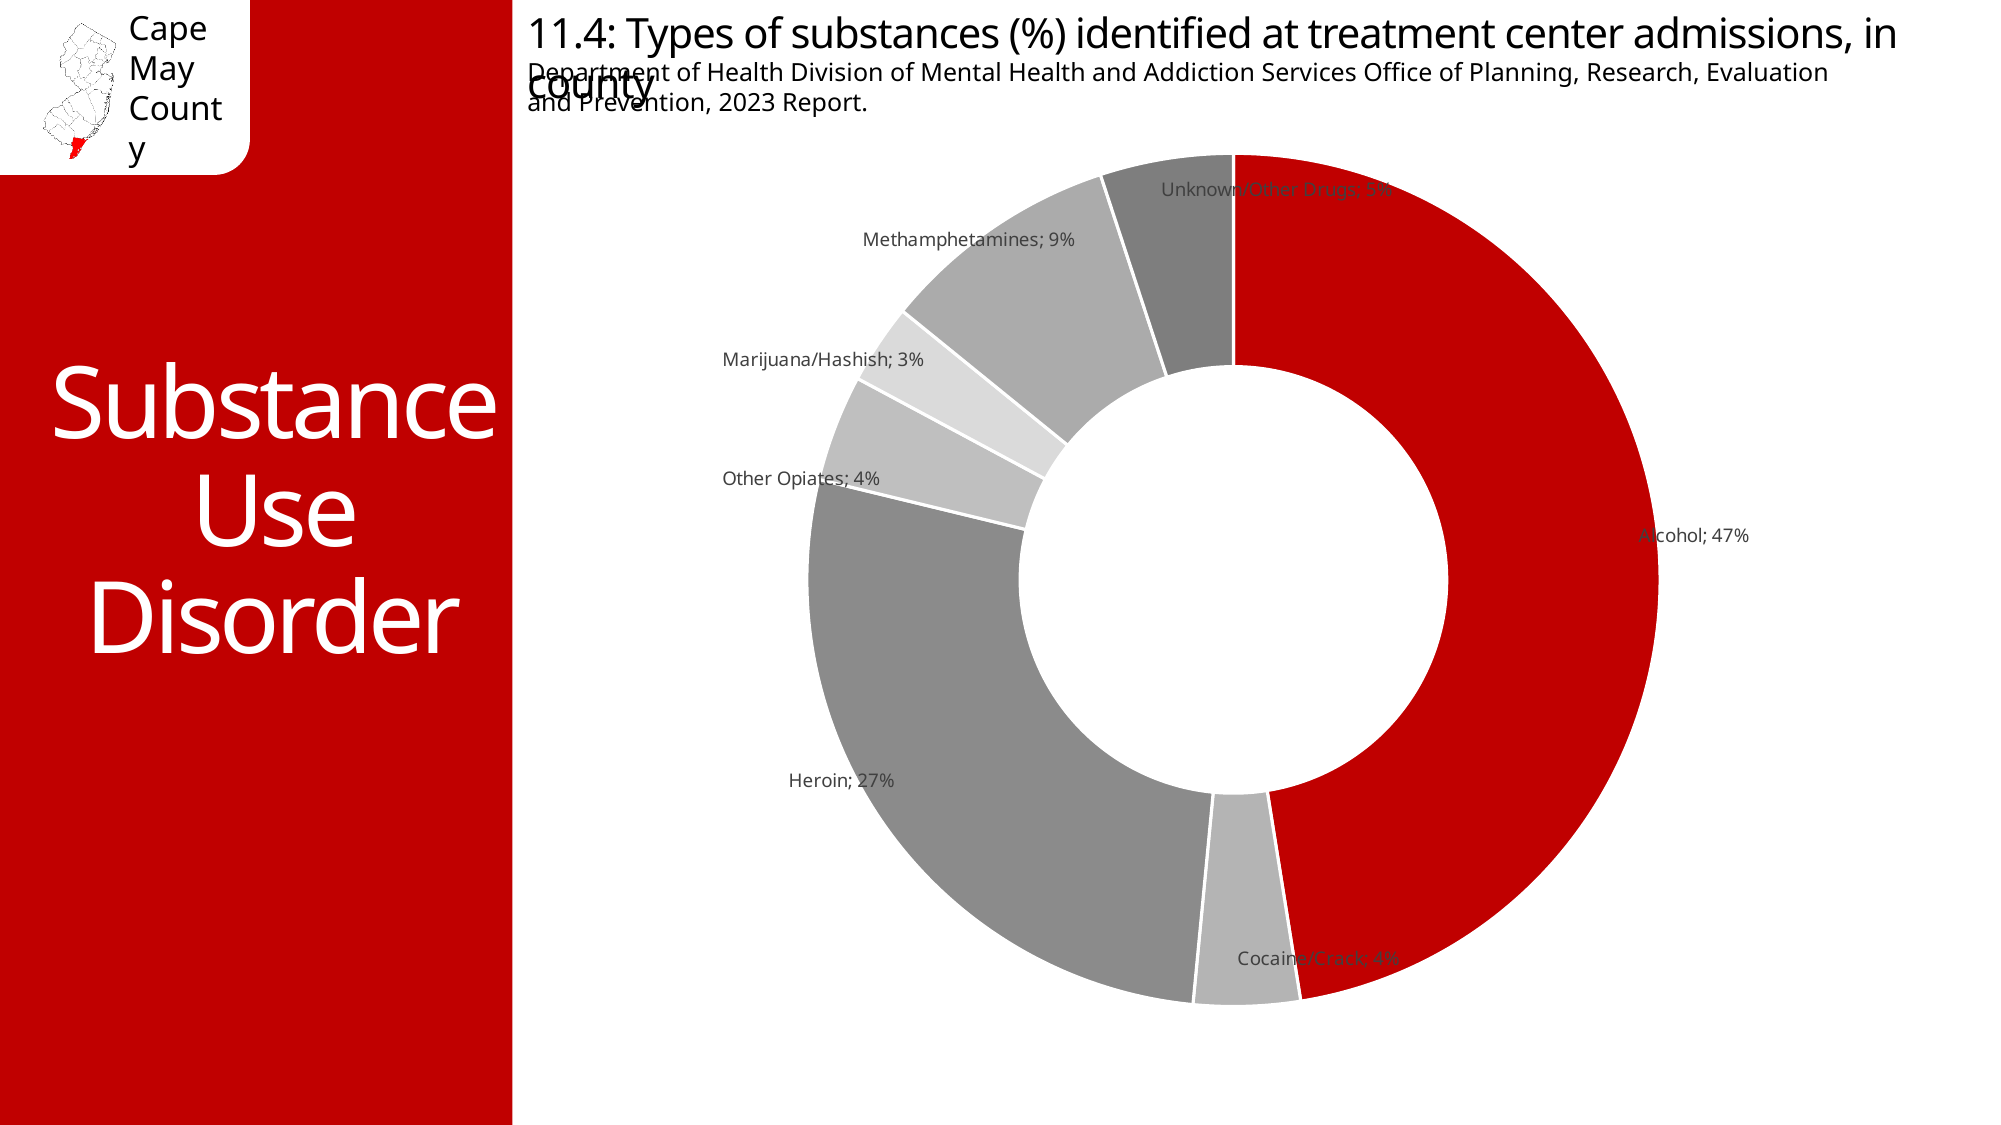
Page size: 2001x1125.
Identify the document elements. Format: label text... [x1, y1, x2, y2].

text_box 11.4: Types of substances (%) identified at treatment center admissions, in county [512, 0, 1992, 115]
chart [567, 135, 1902, 1025]
picture [43, 23, 116, 99]
text_box Substance Use Disorder [7, 99, 540, 1000]
text_box Department of Health Division of Mental Health and Addiction Services Office of Planning, Research, Evaluation and Prevention, 2023 Report. [512, 49, 1891, 125]
